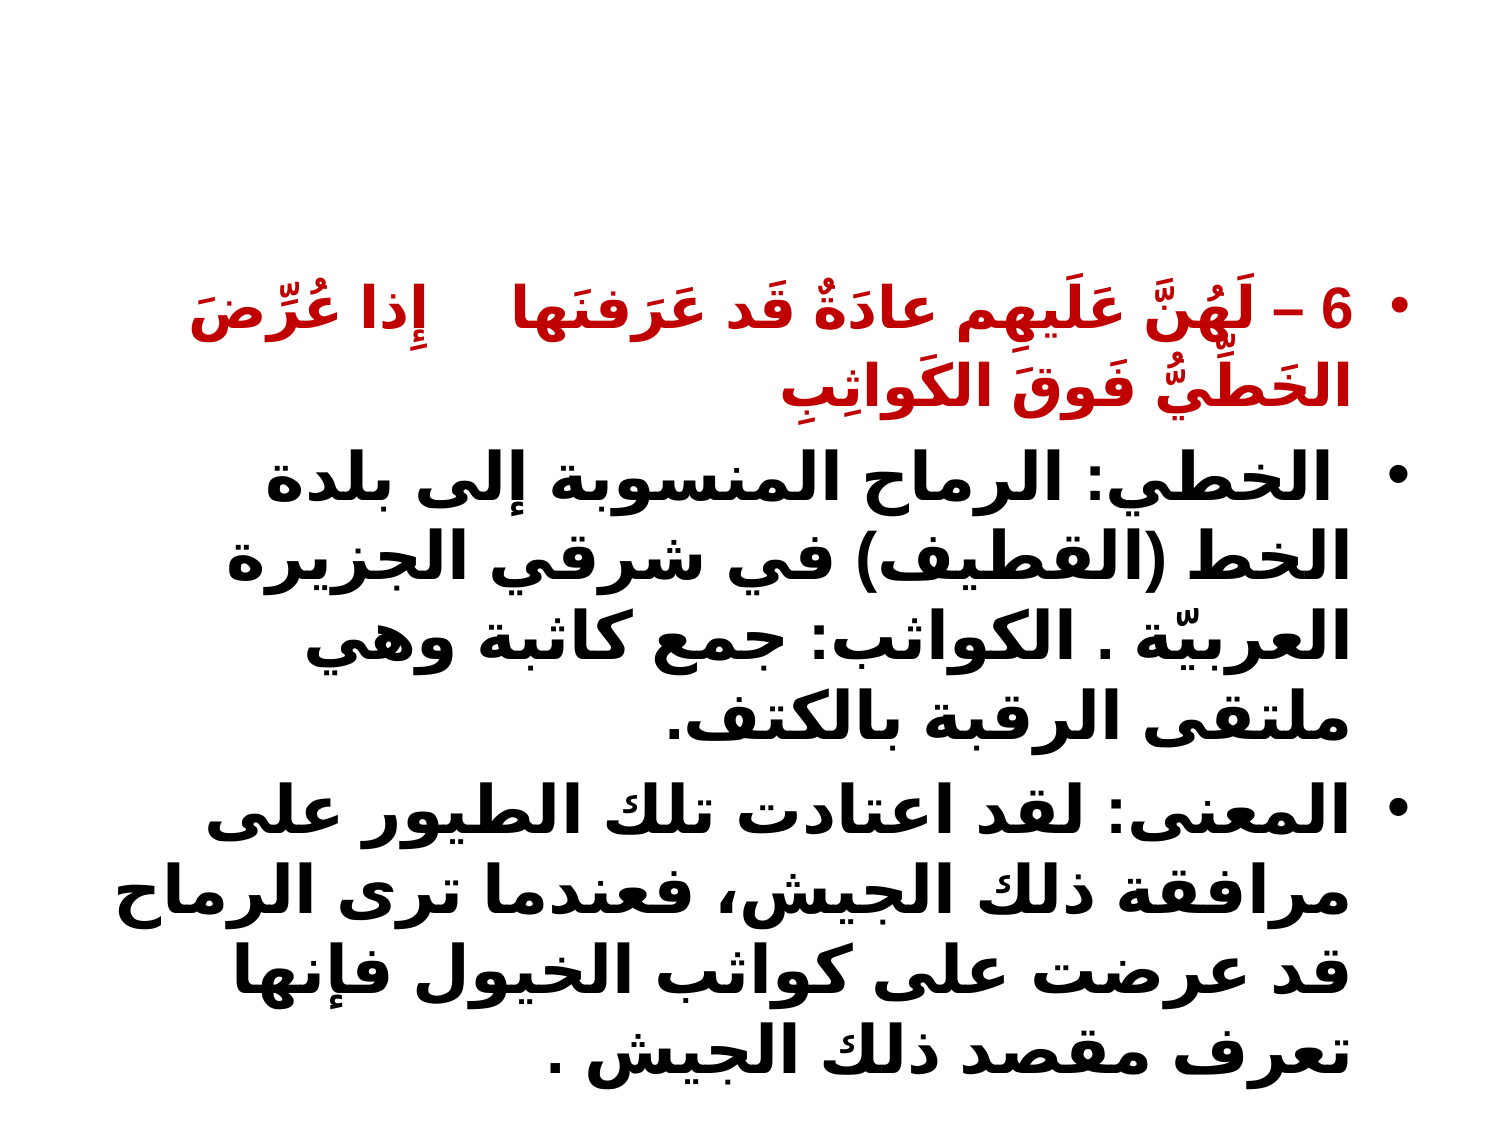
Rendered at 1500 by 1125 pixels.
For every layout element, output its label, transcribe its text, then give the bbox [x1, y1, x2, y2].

list 6 – لَهُنَّ عَلَيهِم عادَةٌ قَد عَرَفنَها إِذا عُرِّضَ الخَطِّيُّ فَوقَ الكَواثِبِ الخطي: الرماح المنسوبة إلى بلدة الخط (القطيف) في شرقي الجزيرة العربيّة . الكواثب: جمع كاثبة وهي ملتقى الرقبة بالكتف. المعنى: لقد اعتادت تلك الطيور على مرافقة ذلك الجيش، فعندما ترى الرماح قد عرضت على كواثب الخيول فإنها تعرف مقصد ذلك الجيش . [75, 262, 1425, 1005]
